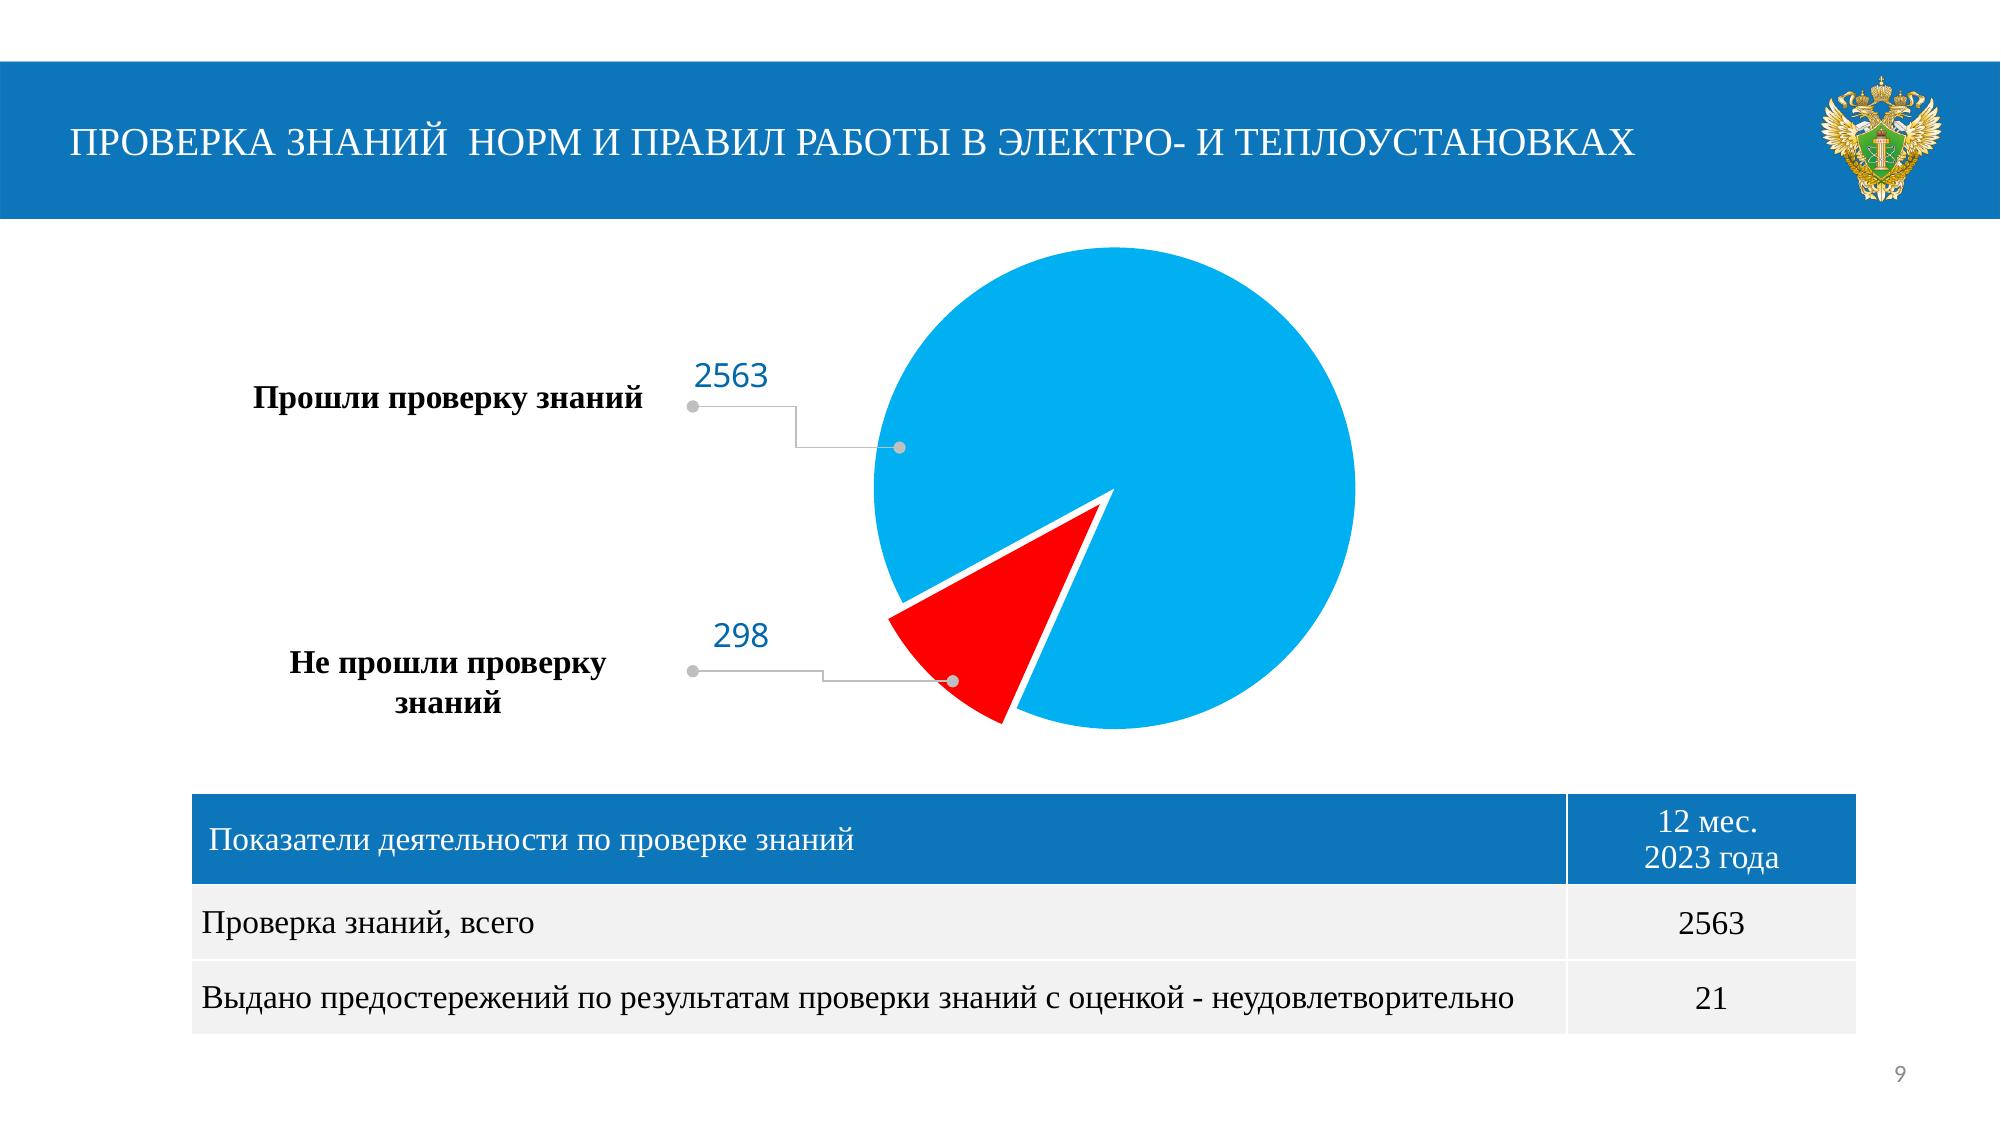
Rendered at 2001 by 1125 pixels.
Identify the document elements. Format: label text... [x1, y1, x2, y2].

table_cell Выдано предостережений по результатам проверки знаний с оценкой - неудовлетворительно [192, 961, 1566, 1034]
table_cell 2563 [1568, 885, 1856, 959]
table_cell 21 [1568, 961, 1856, 1034]
chart [83, 304, 911, 825]
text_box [220, 232, 1592, 792]
slide_number 9 [1454, 1042, 1922, 1103]
table_header Показатели деятельности по проверке знаний [192, 799, 1566, 884]
table_cell Проверка знаний, всего [192, 885, 1566, 959]
picture [0, 61, 2000, 220]
table_header 12 мес. 2023 года [1568, 794, 1856, 884]
